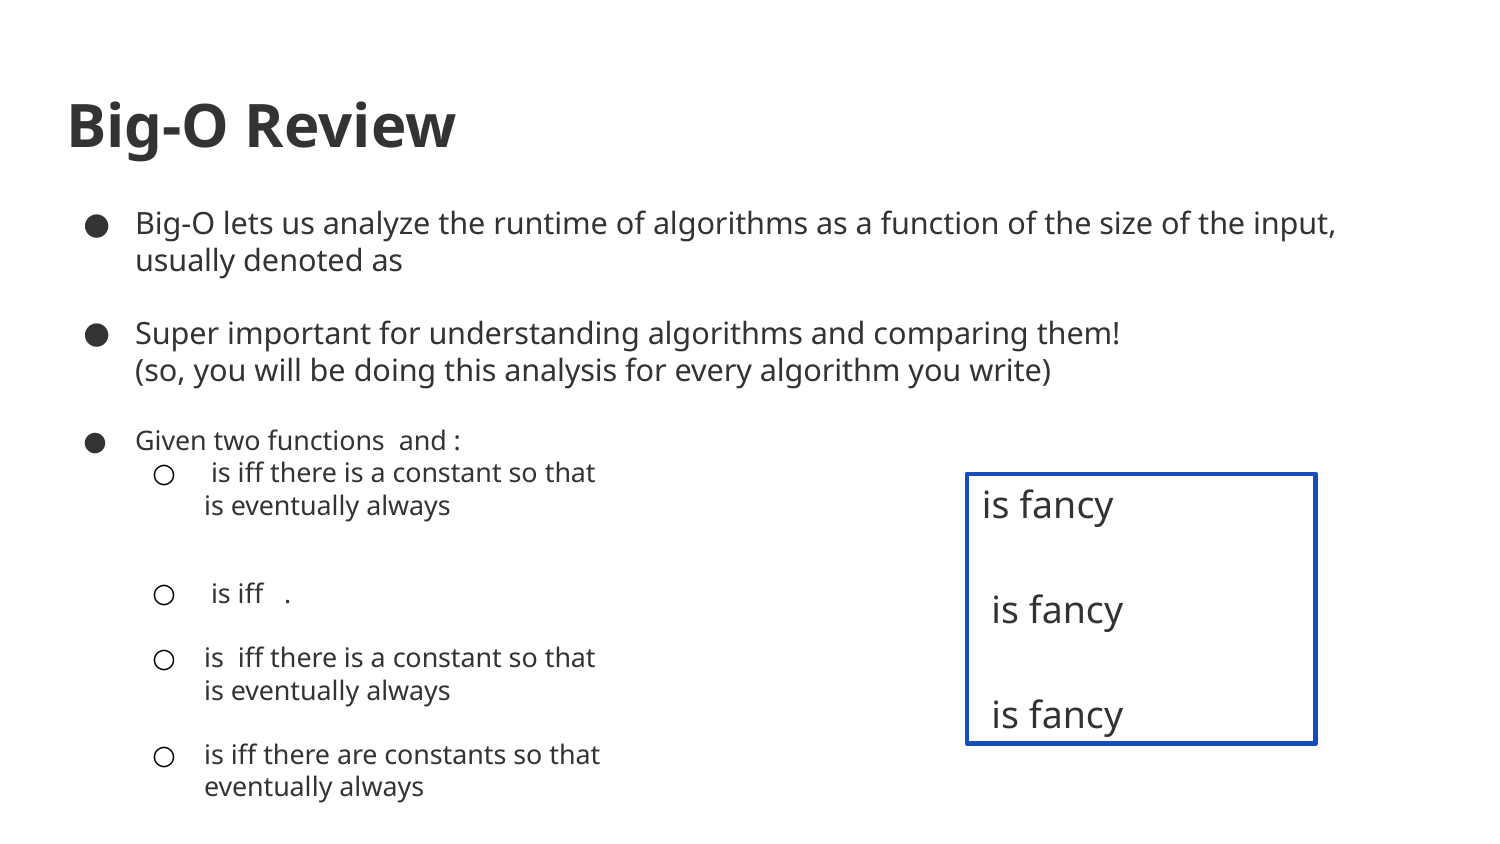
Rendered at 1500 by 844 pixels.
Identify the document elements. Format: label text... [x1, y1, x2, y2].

title Big-O Review [51, 72, 1449, 176]
